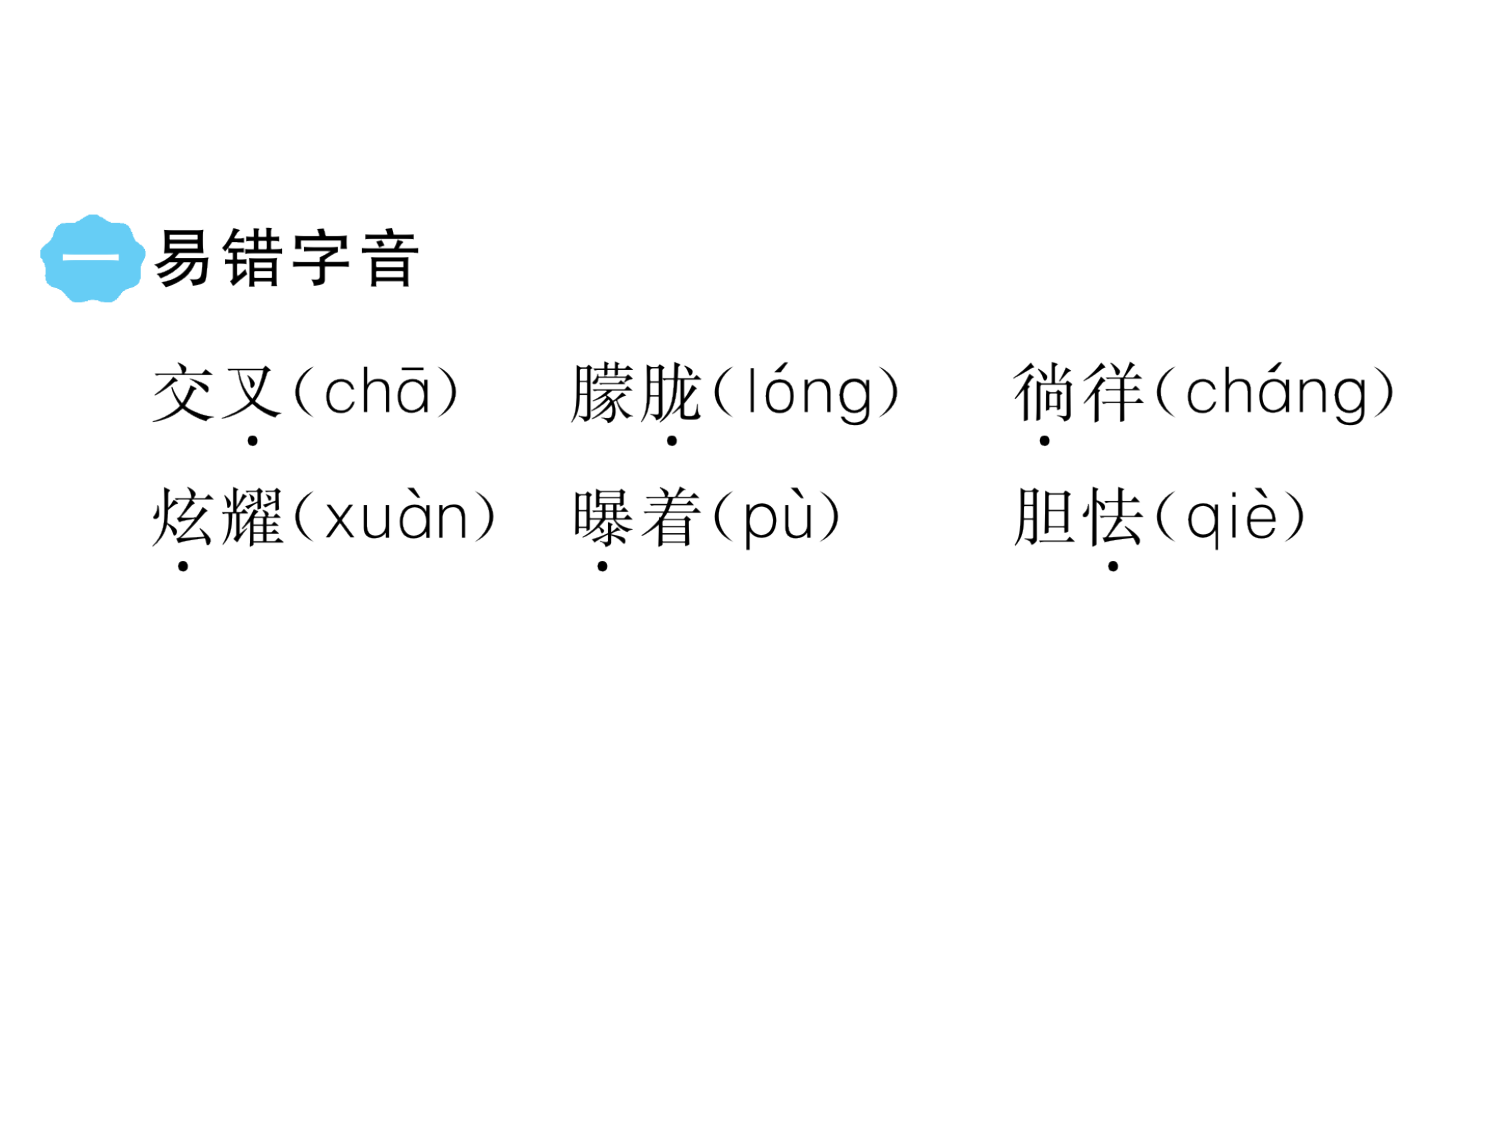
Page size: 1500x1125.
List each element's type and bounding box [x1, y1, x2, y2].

picture [35, 177, 1453, 588]
